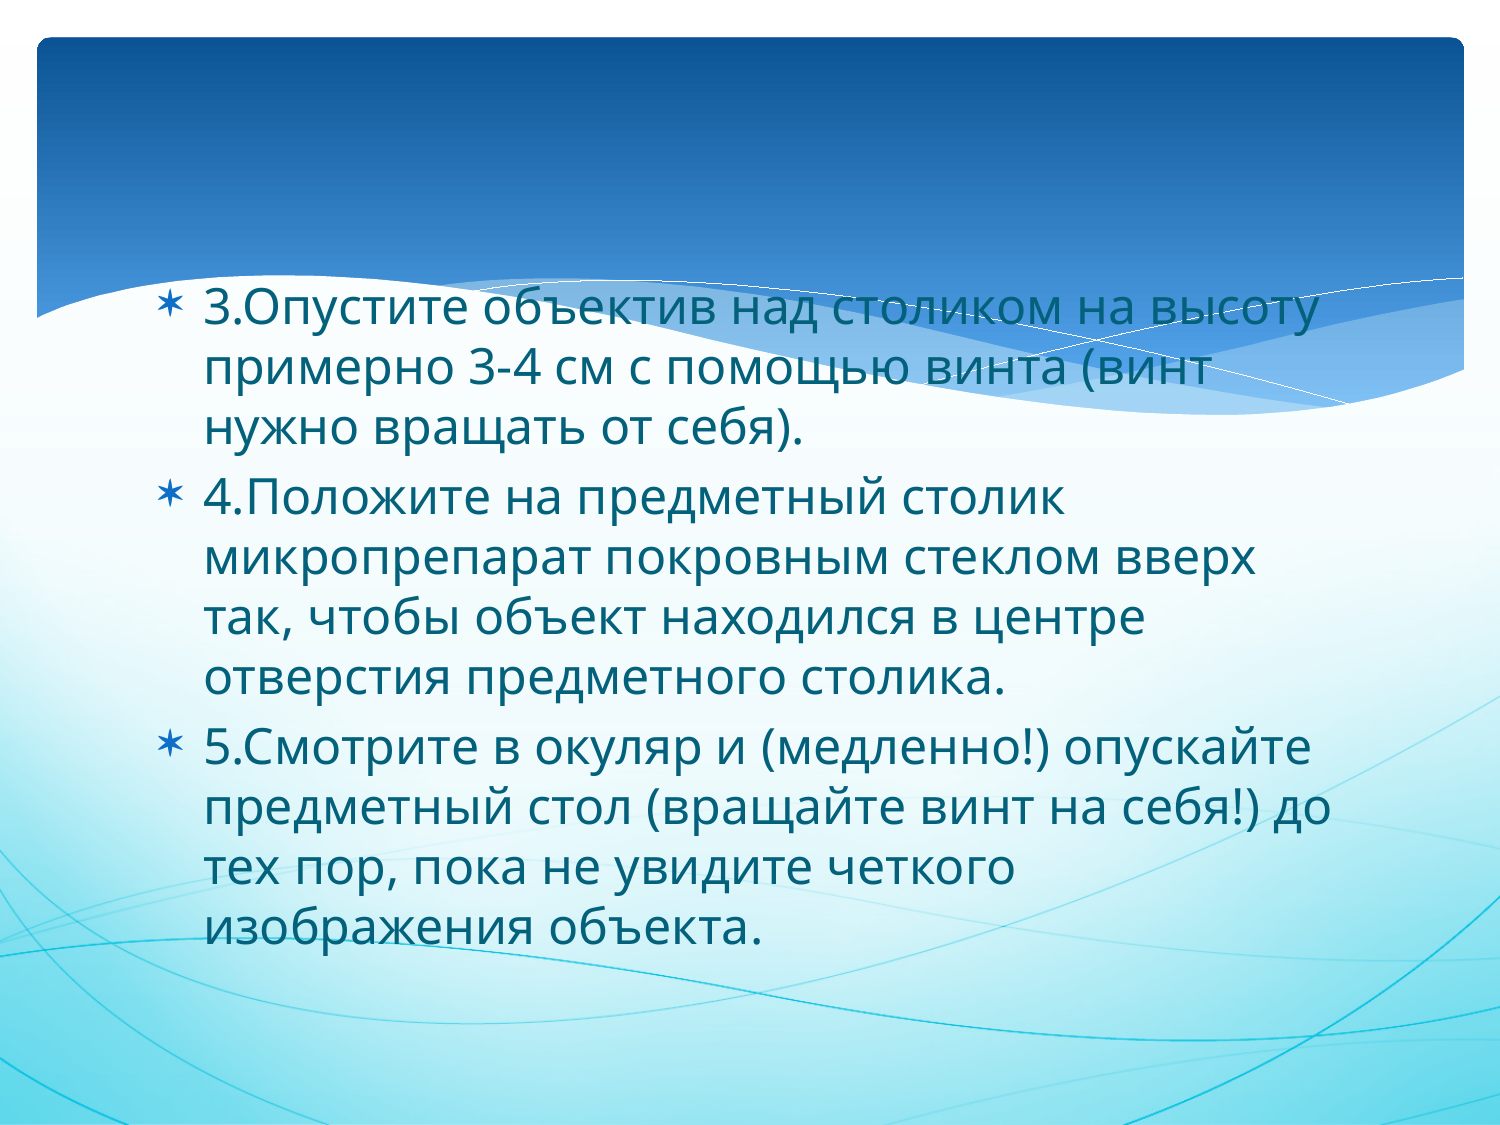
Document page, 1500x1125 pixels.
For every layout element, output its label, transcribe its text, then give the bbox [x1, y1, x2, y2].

list 3.Опустите объектив над столиком на высоту примерно 3-4 см с помощью винта (винт нужно вращать от себя). 4.Положите на предметный столик микропрепарат покровным стеклом вверх так, чтобы объект находился в центре отверстия предметного столика. 5.Смотрите в окуляр и (медленно!) опускайте предметный стол (вращайте винт на себя!) до тех пор, пока не увидите четкого изображения объекта. [143, 267, 1359, 1005]
